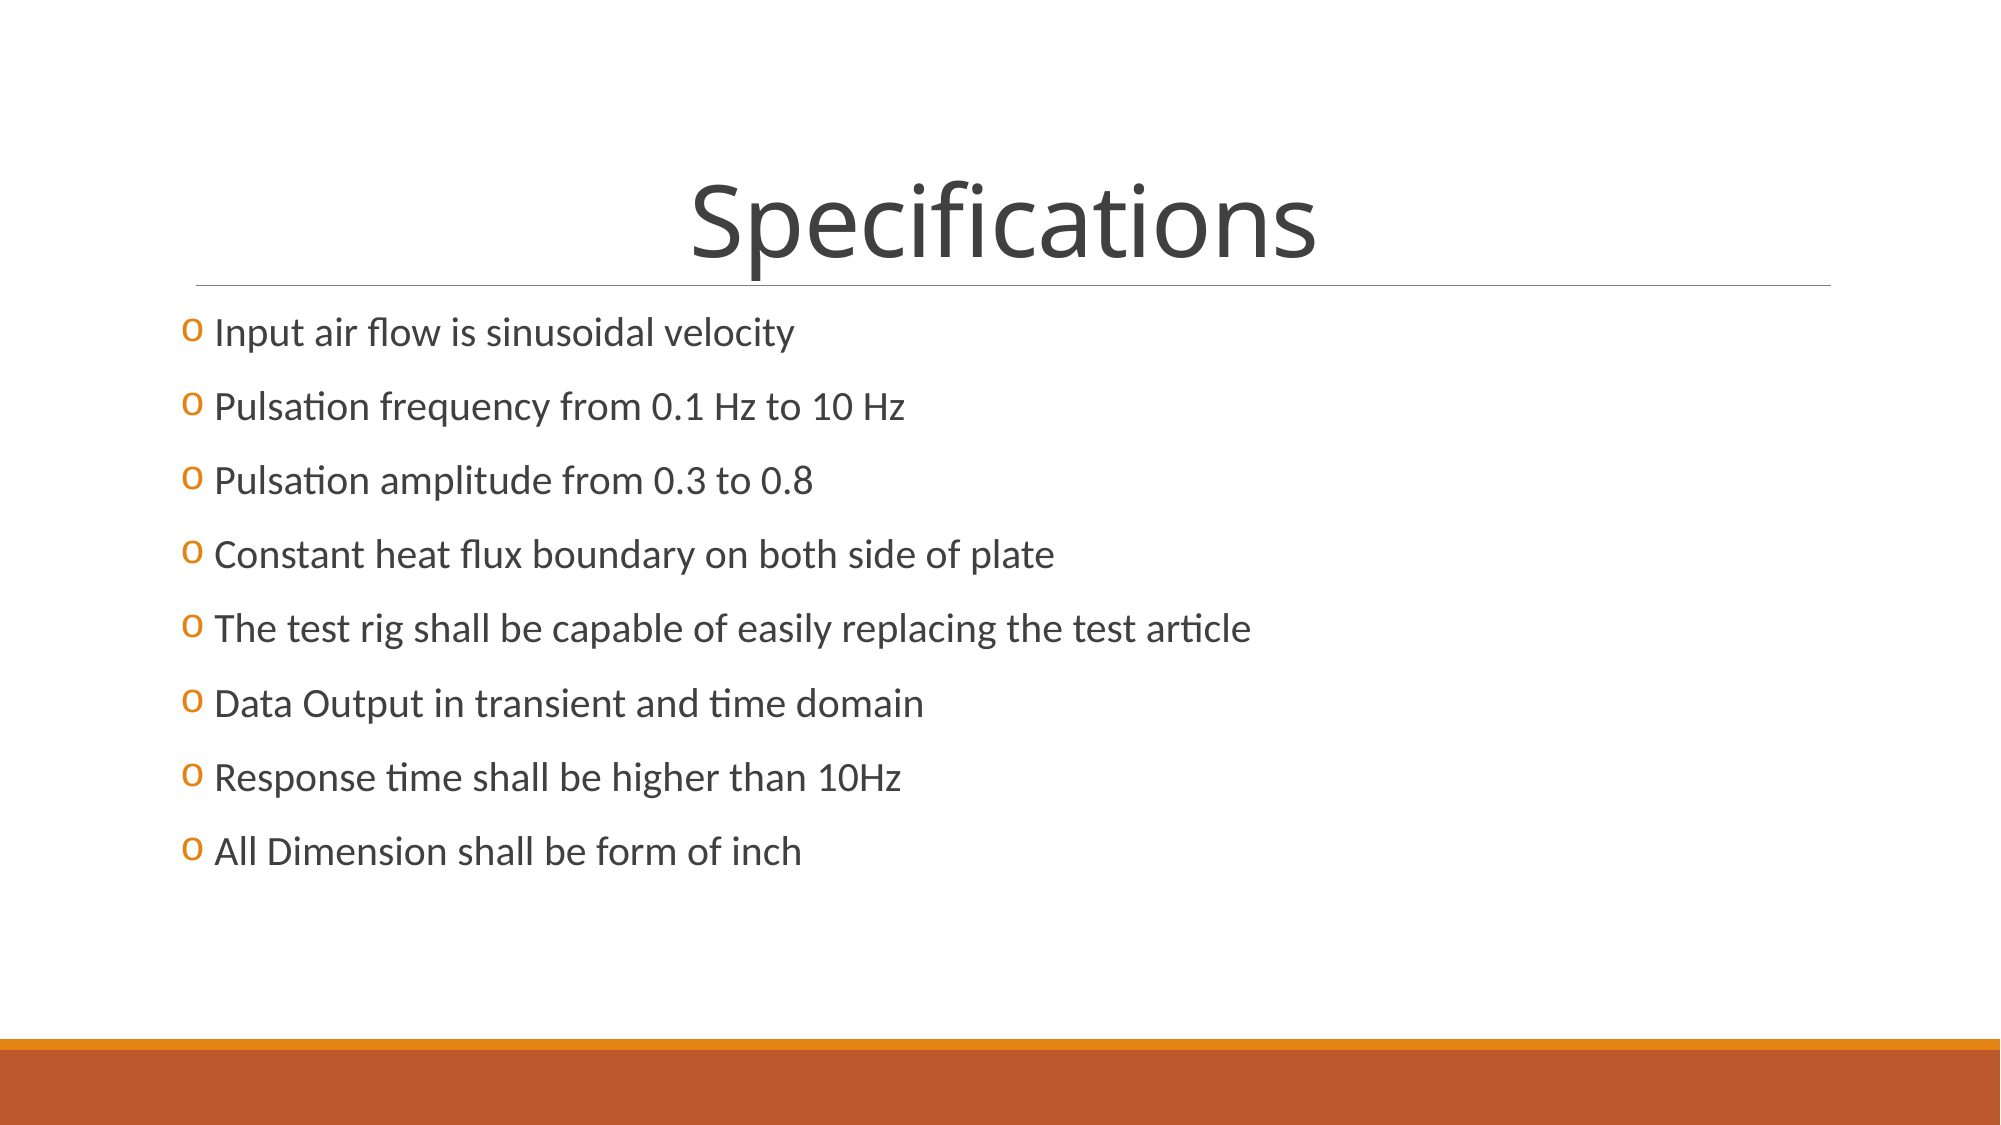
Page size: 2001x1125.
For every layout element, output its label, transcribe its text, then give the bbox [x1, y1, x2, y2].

title Specifications [180, 47, 1830, 285]
list Input air flow is sinusoidal velocity Pulsation frequency from 0.1 Hz to 10 Hz Pulsation amplitude from 0.3 to 0.8 Constant heat flux boundary on both side of plate The test rig shall be capable of easily replacing the test article Data Output in transient and time domain Response time shall be higher than 10Hz All Dimension shall be form of inch [180, 302, 1830, 963]
